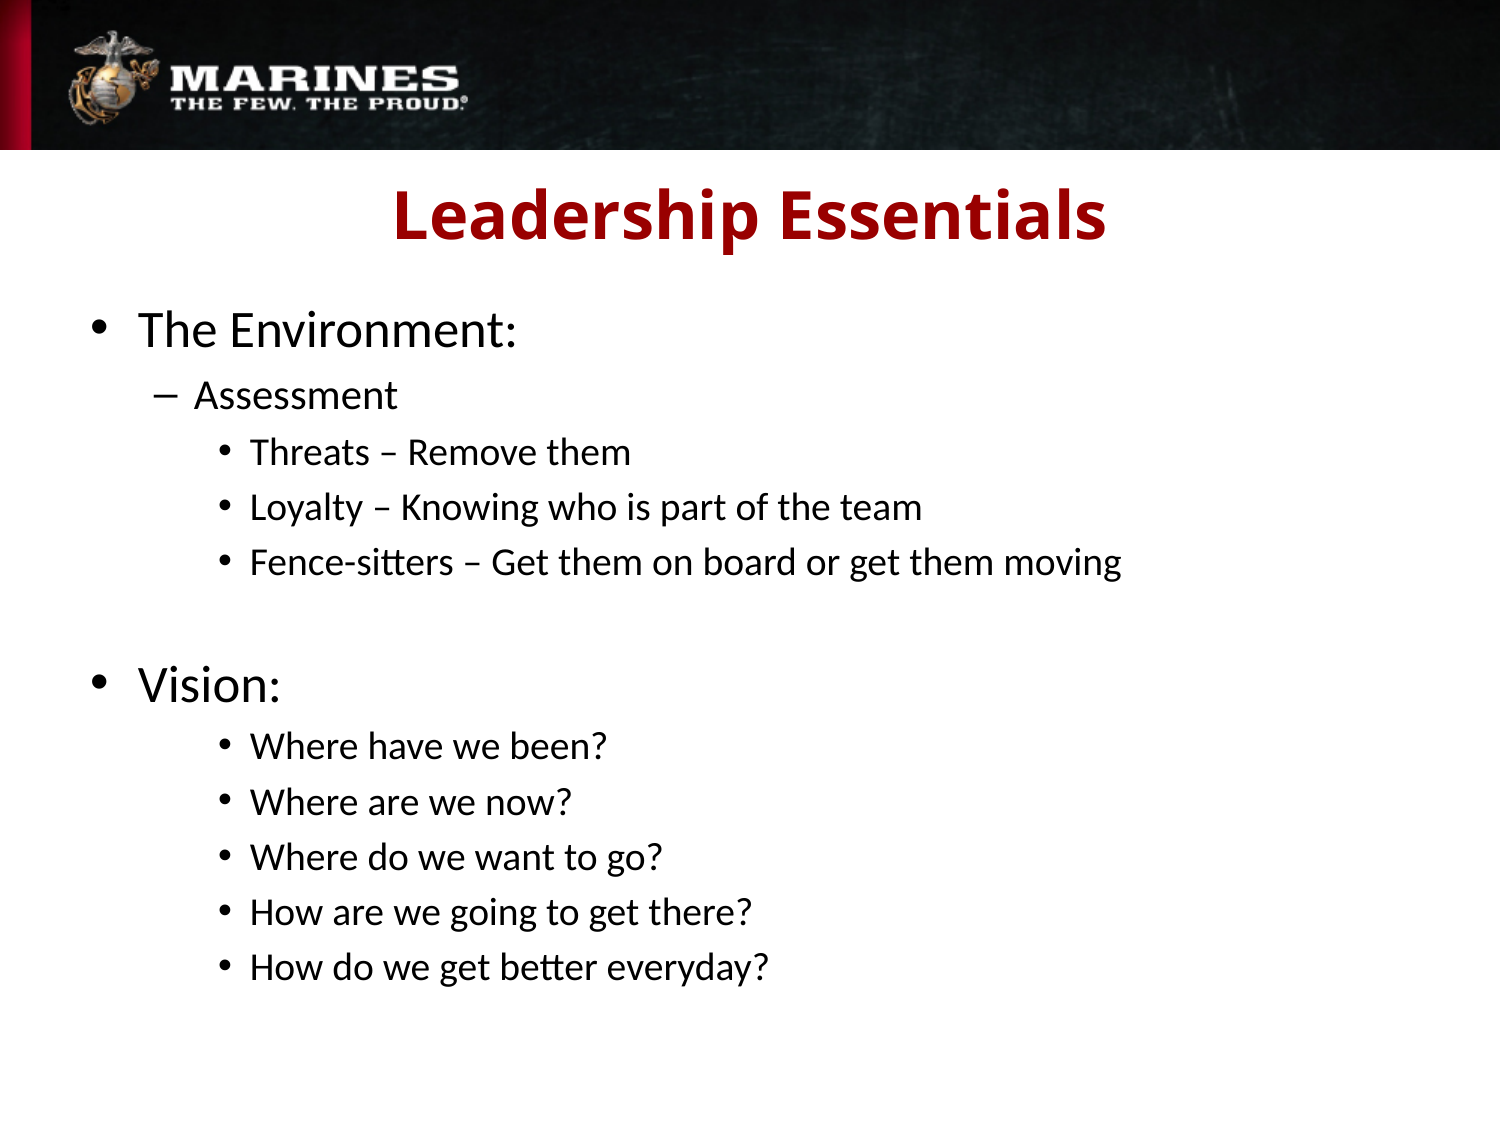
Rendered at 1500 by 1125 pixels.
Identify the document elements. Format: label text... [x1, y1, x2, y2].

title Leadership Essentials [75, 162, 1425, 263]
picture [0, 0, 1500, 150]
list The Environment: Assessment Threats – Remove them Loyalty – Knowing who is part of the team Fence-sitters – Get them on board or get them moving Vision: Where have we been? Where are we now? Where do we want to go? How are we going to get there? How do we get better everyday? [75, 287, 1425, 1005]
